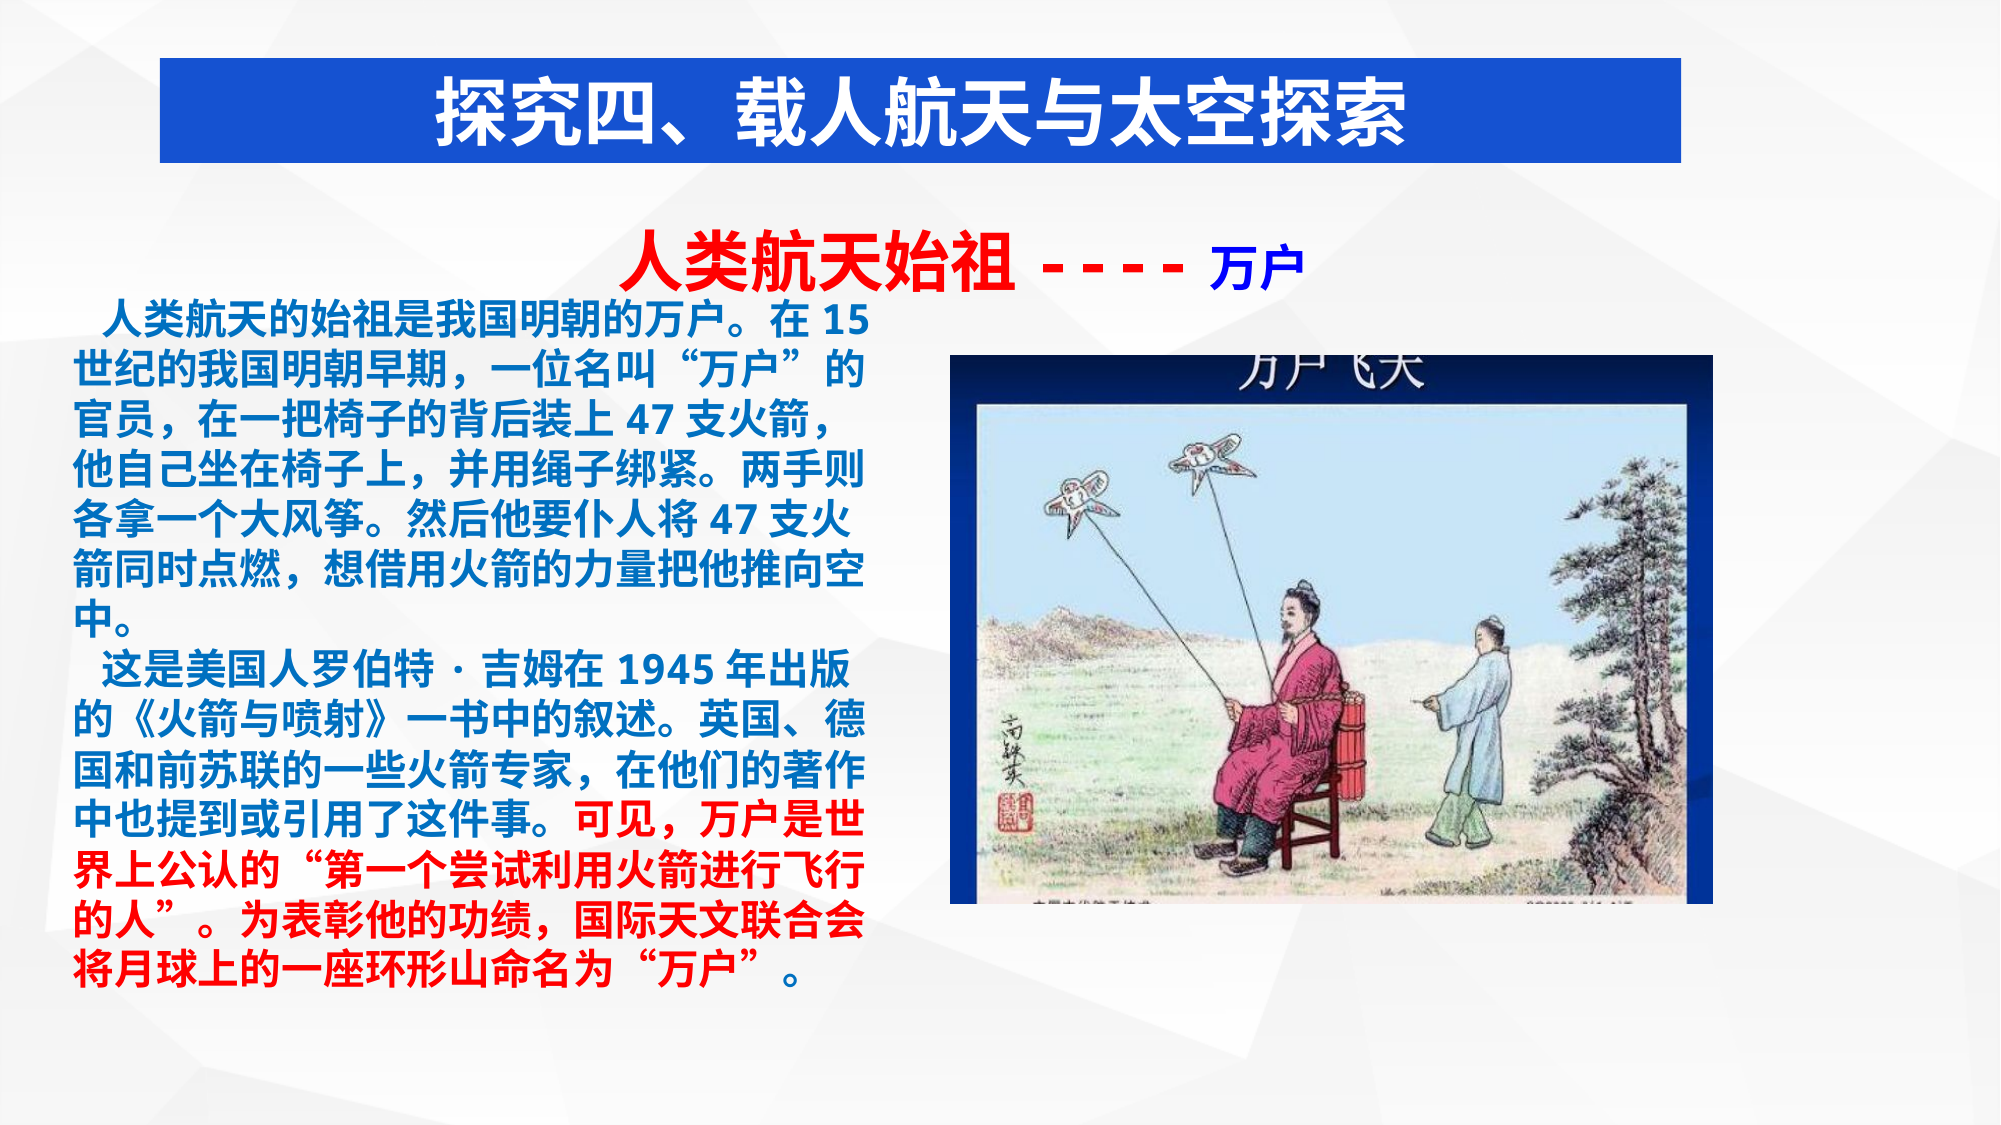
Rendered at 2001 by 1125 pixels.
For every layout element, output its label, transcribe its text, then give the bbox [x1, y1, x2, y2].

text_box 人类航天的始祖是我国明朝的万户。在15世纪的我国明朝早期，一位名叫“万户”的官员，在一把椅子的背后装上47支火箭，他自己坐在椅子上，并用绳子绑紧。两手则各拿一个大风筝。然后他要仆人将47支火箭同时点燃，想借用火箭的力量把他推向空中。 这是美国人罗伯特·吉姆在1945年出版的《火箭与喷射》一书中的叙述。英国、德国和前苏联的一些火箭专家，在他们的著作中也提到或引用了这件事。可见，万户是世界上公认的“第一个尝试利用火箭进行飞行的人”。为表彰他的功绩，国际天文联合会将月球上的一座环形山命名为“万户”。 [57, 285, 890, 1001]
text_box 探究四、载人航天与太空探索 [159, 58, 1682, 163]
text_box 人类航天始祖----万户 [602, 212, 1478, 307]
picture [0, 0, 2000, 1125]
